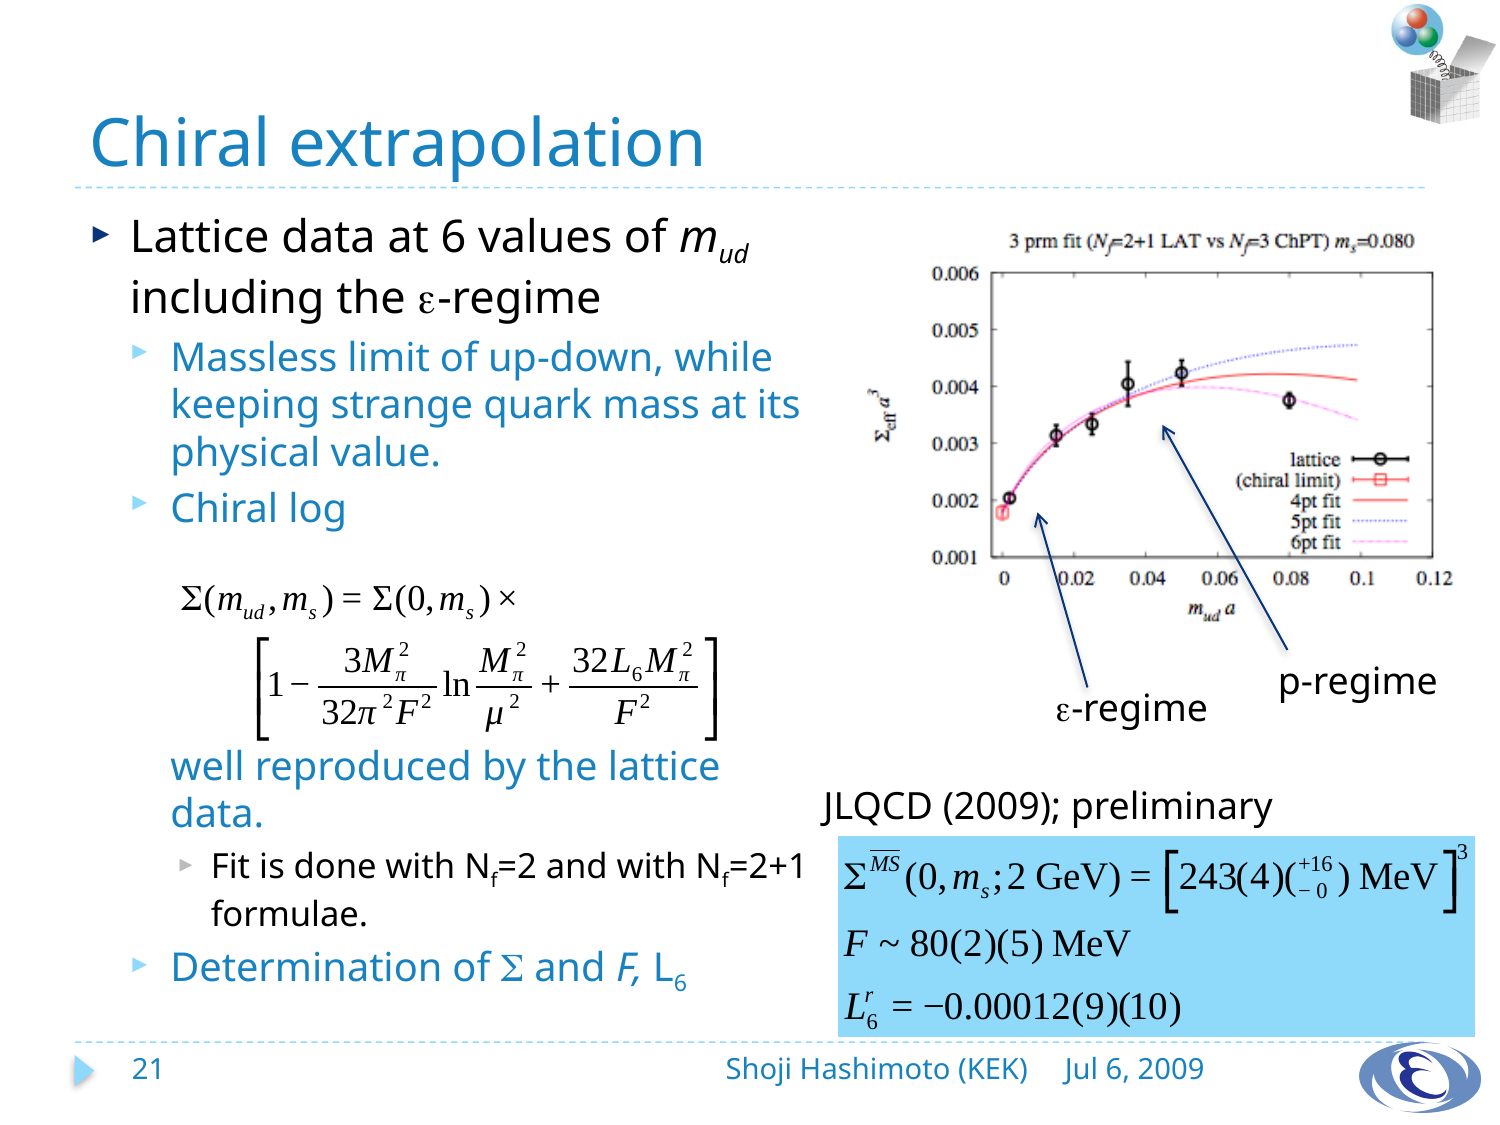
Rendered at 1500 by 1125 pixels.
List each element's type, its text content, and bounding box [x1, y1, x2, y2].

footer Shoji Hashimoto (KEK) [475, 1042, 1043, 1103]
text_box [1112, 474, 1338, 601]
picture [1387, 0, 1500, 129]
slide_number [1050, 1045, 1426, 1103]
title Chiral extrapolation [75, 24, 1425, 188]
list Lattice data at 6 values of mud including the e-regime Massless limit of up-down, while keeping strange quark mass at its physical value. Chiral log well reproduced by the lattice data. Fit is done with Nf=2 and with Nf=2+1 formulae. Determination of S and F, L6 [75, 200, 825, 1010]
picture [1359, 1042, 1481, 1113]
text_box e-regime [1040, 676, 1224, 737]
picture [867, 224, 1456, 626]
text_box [975, 575, 1151, 626]
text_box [837, 835, 1476, 1038]
text_box p-regime [1263, 649, 1453, 710]
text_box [174, 575, 723, 743]
text_box JLQCD (2009); preliminary [808, 774, 1289, 835]
slide_number 21 [117, 1042, 426, 1103]
